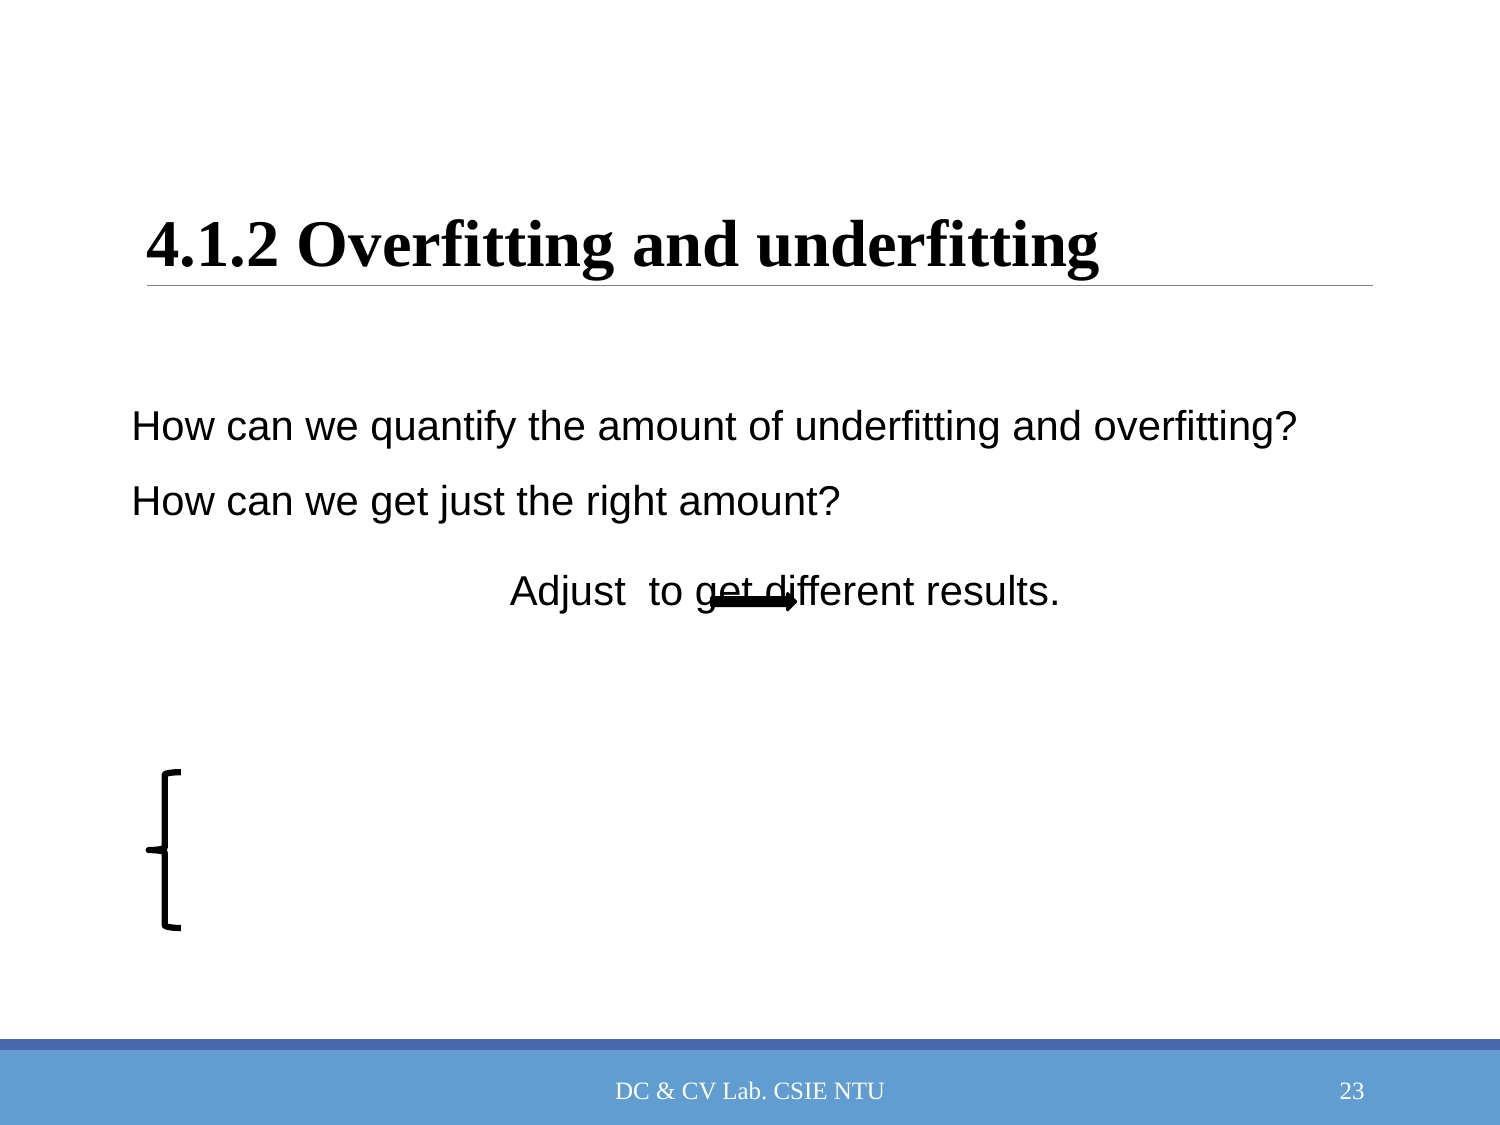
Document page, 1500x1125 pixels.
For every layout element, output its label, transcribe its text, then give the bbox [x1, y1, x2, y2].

text_box [710, 592, 797, 612]
text_box How can we quantify the amount of underfitting and overfitting? How can we get just the right amount? [116, 366, 1448, 532]
slide_number 23 [1218, 1059, 1380, 1120]
title 4.1.2 Overfitting and underfitting [135, 47, 1373, 285]
footer DC & CV Lab. CSIE NTU [453, 1059, 1047, 1120]
text_box [147, 771, 181, 930]
